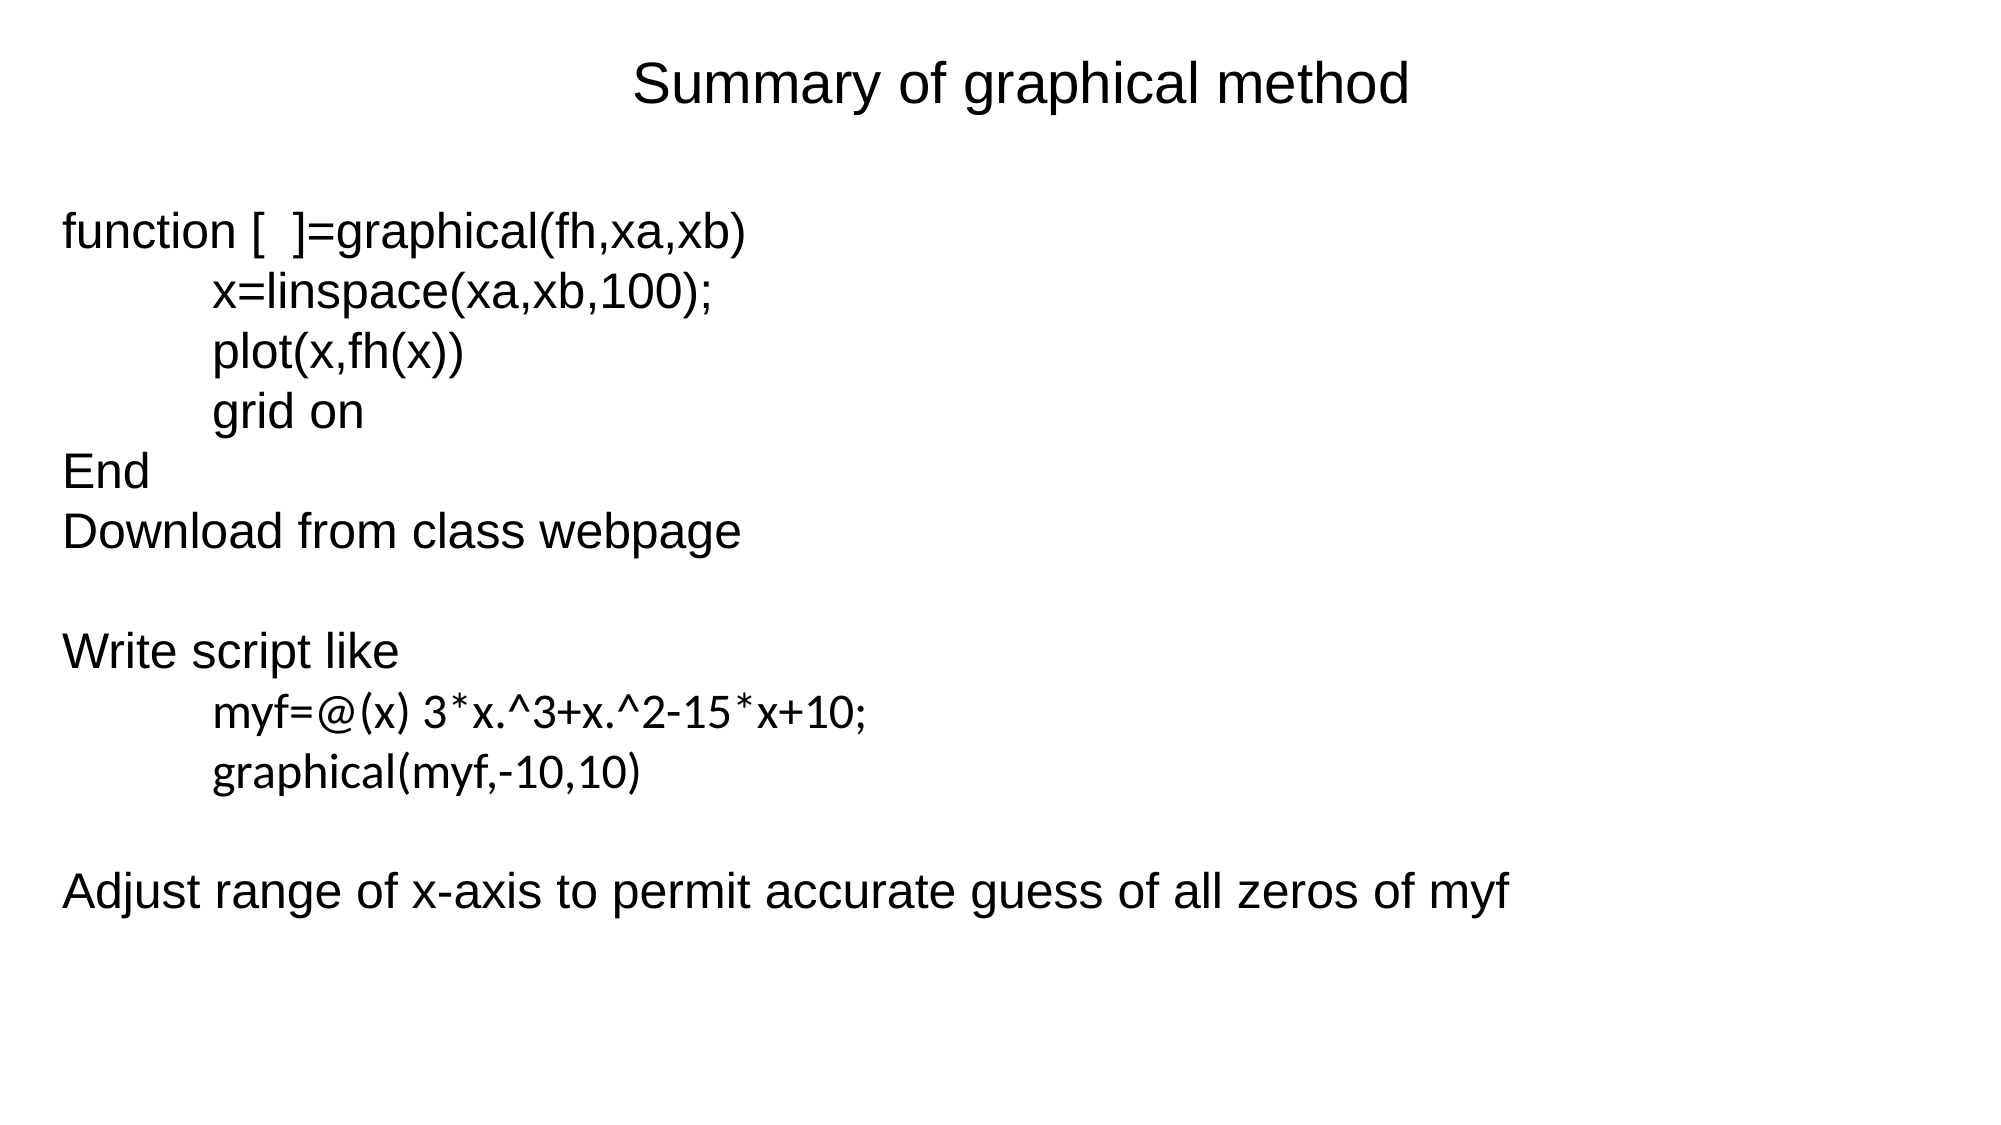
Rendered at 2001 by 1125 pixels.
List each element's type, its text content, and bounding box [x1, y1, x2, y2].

text_box Summary of graphical method [618, 37, 1427, 123]
text_box function [ ]=graphical(fh,xa,xb) x=linspace(xa,xb,100); plot(x,fh(x)) grid on End Download from class webpage Write script like myf=@(x) 3*x.^3+x.^2-15*x+10; graphical(myf,-10,10) Adjust range of x-axis to permit accurate guess of all zeros of myf [47, 191, 1875, 927]
